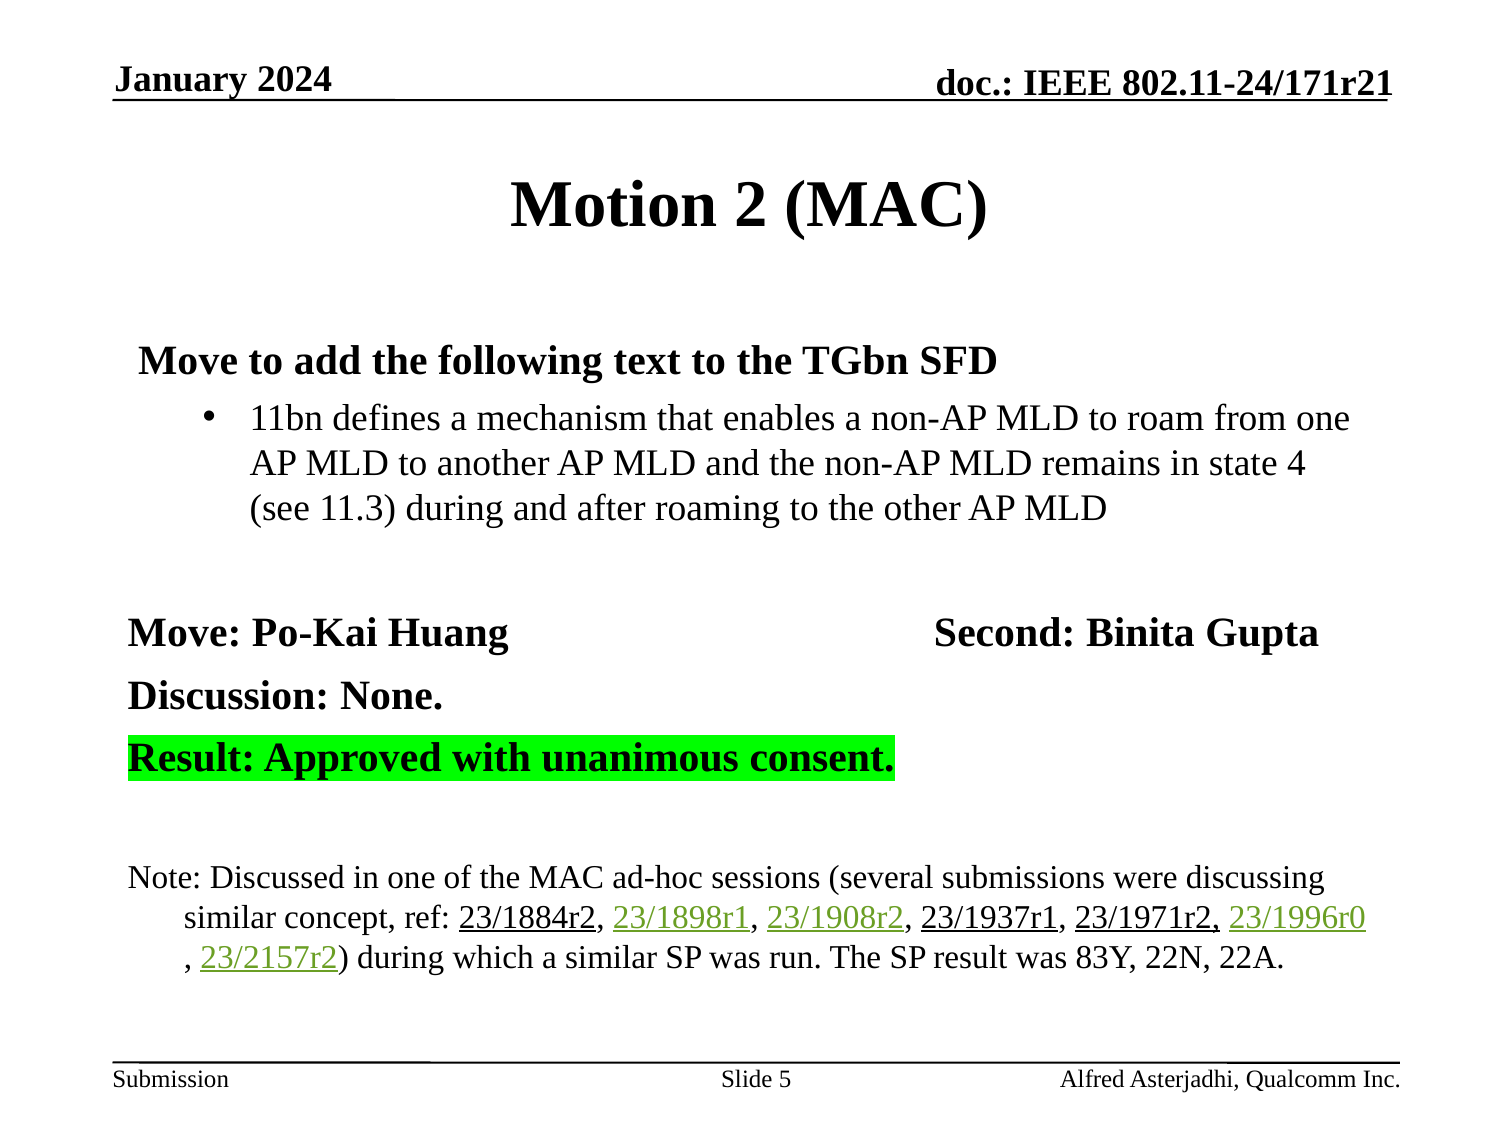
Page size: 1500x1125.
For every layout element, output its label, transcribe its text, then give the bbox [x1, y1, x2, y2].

title Motion 2 (MAC) [112, 112, 1388, 288]
slide_number Slide 5 [712, 1061, 800, 1123]
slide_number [114, 54, 423, 100]
footer Alfred Asterjadhi, Qualcomm Inc. [878, 1061, 1402, 1093]
list Move to add the following text to the TGbn SFD 11bn defines a mechanism that enables a non-AP MLD to roam from one AP MLD to another AP MLD and the non-AP MLD remains in state 4 (see 11.3) during and after roaming to the other AP MLD Move: Po-Kai Huang Second: Binita Gupta Discussion: None. Result: Approved with unanimous consent. Note: Discussed in one of the MAC ad-hoc sessions (several submissions were discussing similar concept, ref: 23/1884r2, 23/1898r1, 23/1908r2, 23/1937r1, 23/1971r2, 23/1996r0, 23/2157r2) during which a similar SP was run. The SP result was 83Y, 22N, 22A. [112, 324, 1388, 1000]
